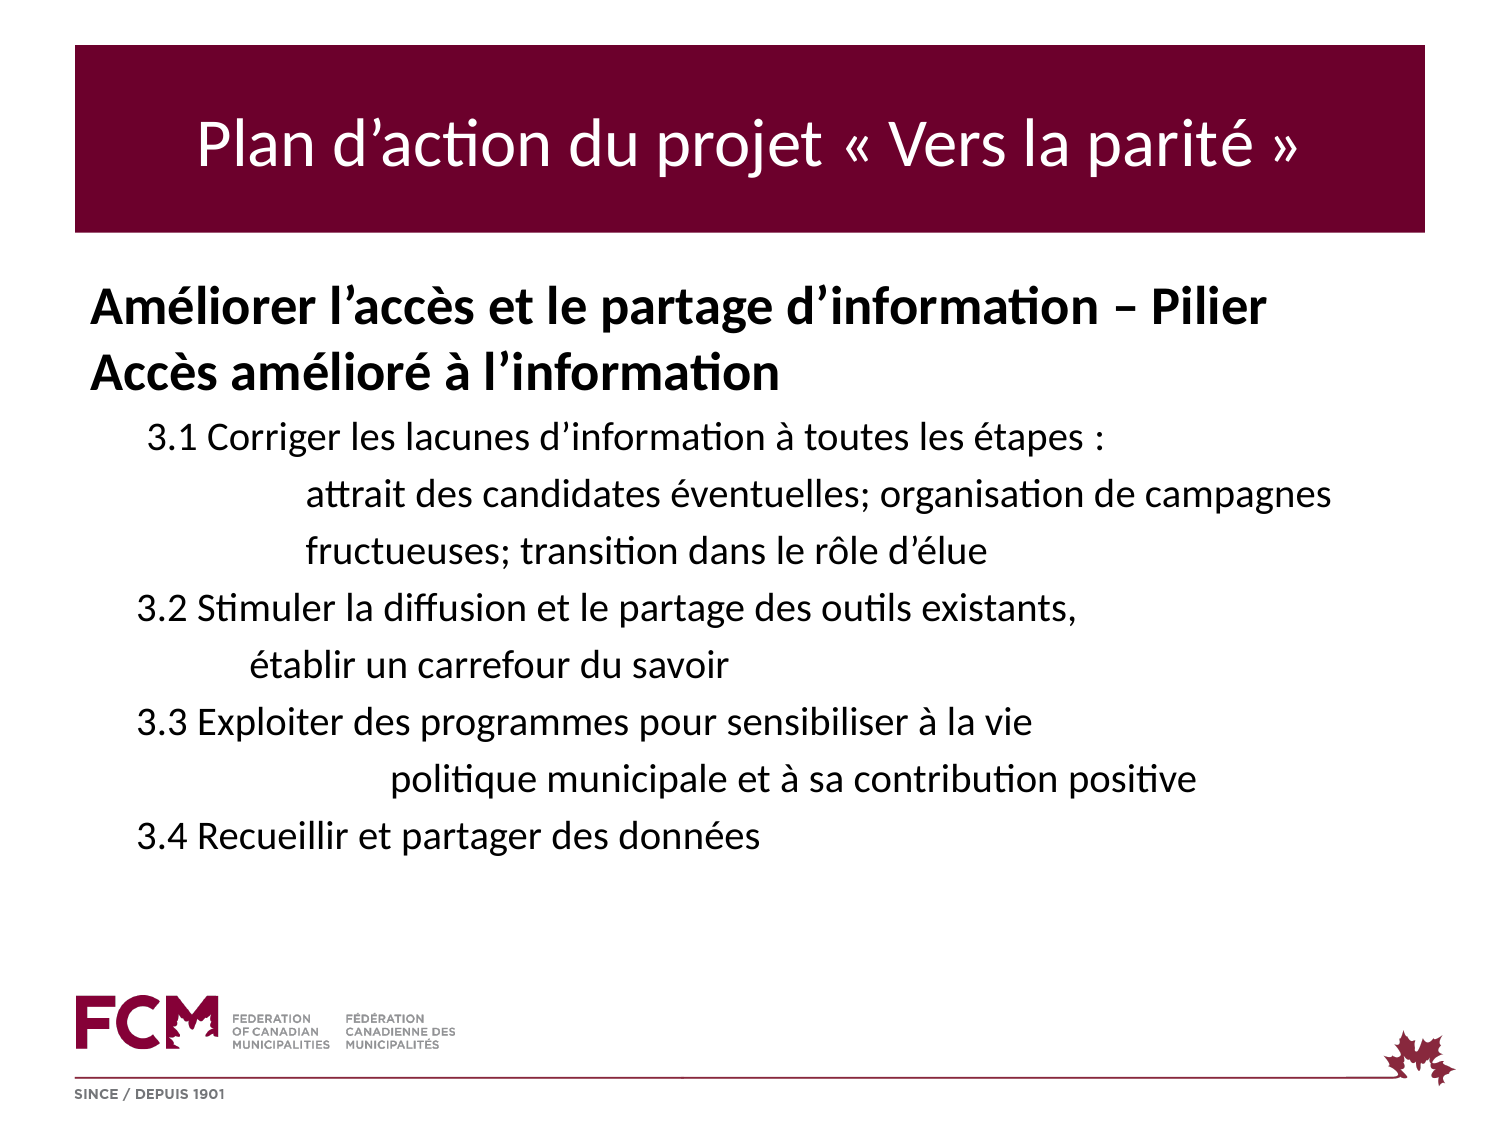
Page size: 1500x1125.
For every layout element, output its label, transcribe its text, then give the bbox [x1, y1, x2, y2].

picture [65, 1005, 1456, 1117]
list Améliorer l’accès et le partage d’information – Pilier Accès amélioré à l’information 3.1 Corriger les lacunes d’information à toutes les étapes : attrait des candidates éventuelles; organisation de campagnes fructueuses; transition dans le rôle d’élue 3.2 Stimuler la diffusion et le partage des outils existants, établir un carrefour du savoir 3.3 Exploiter des programmes pour sensibiliser à la vie politique municipale et à sa contribution positive 3.4 Recueillir et partager des données [75, 262, 1425, 1005]
title Plan d’action du projet « Vers la parité » [75, 45, 1425, 233]
